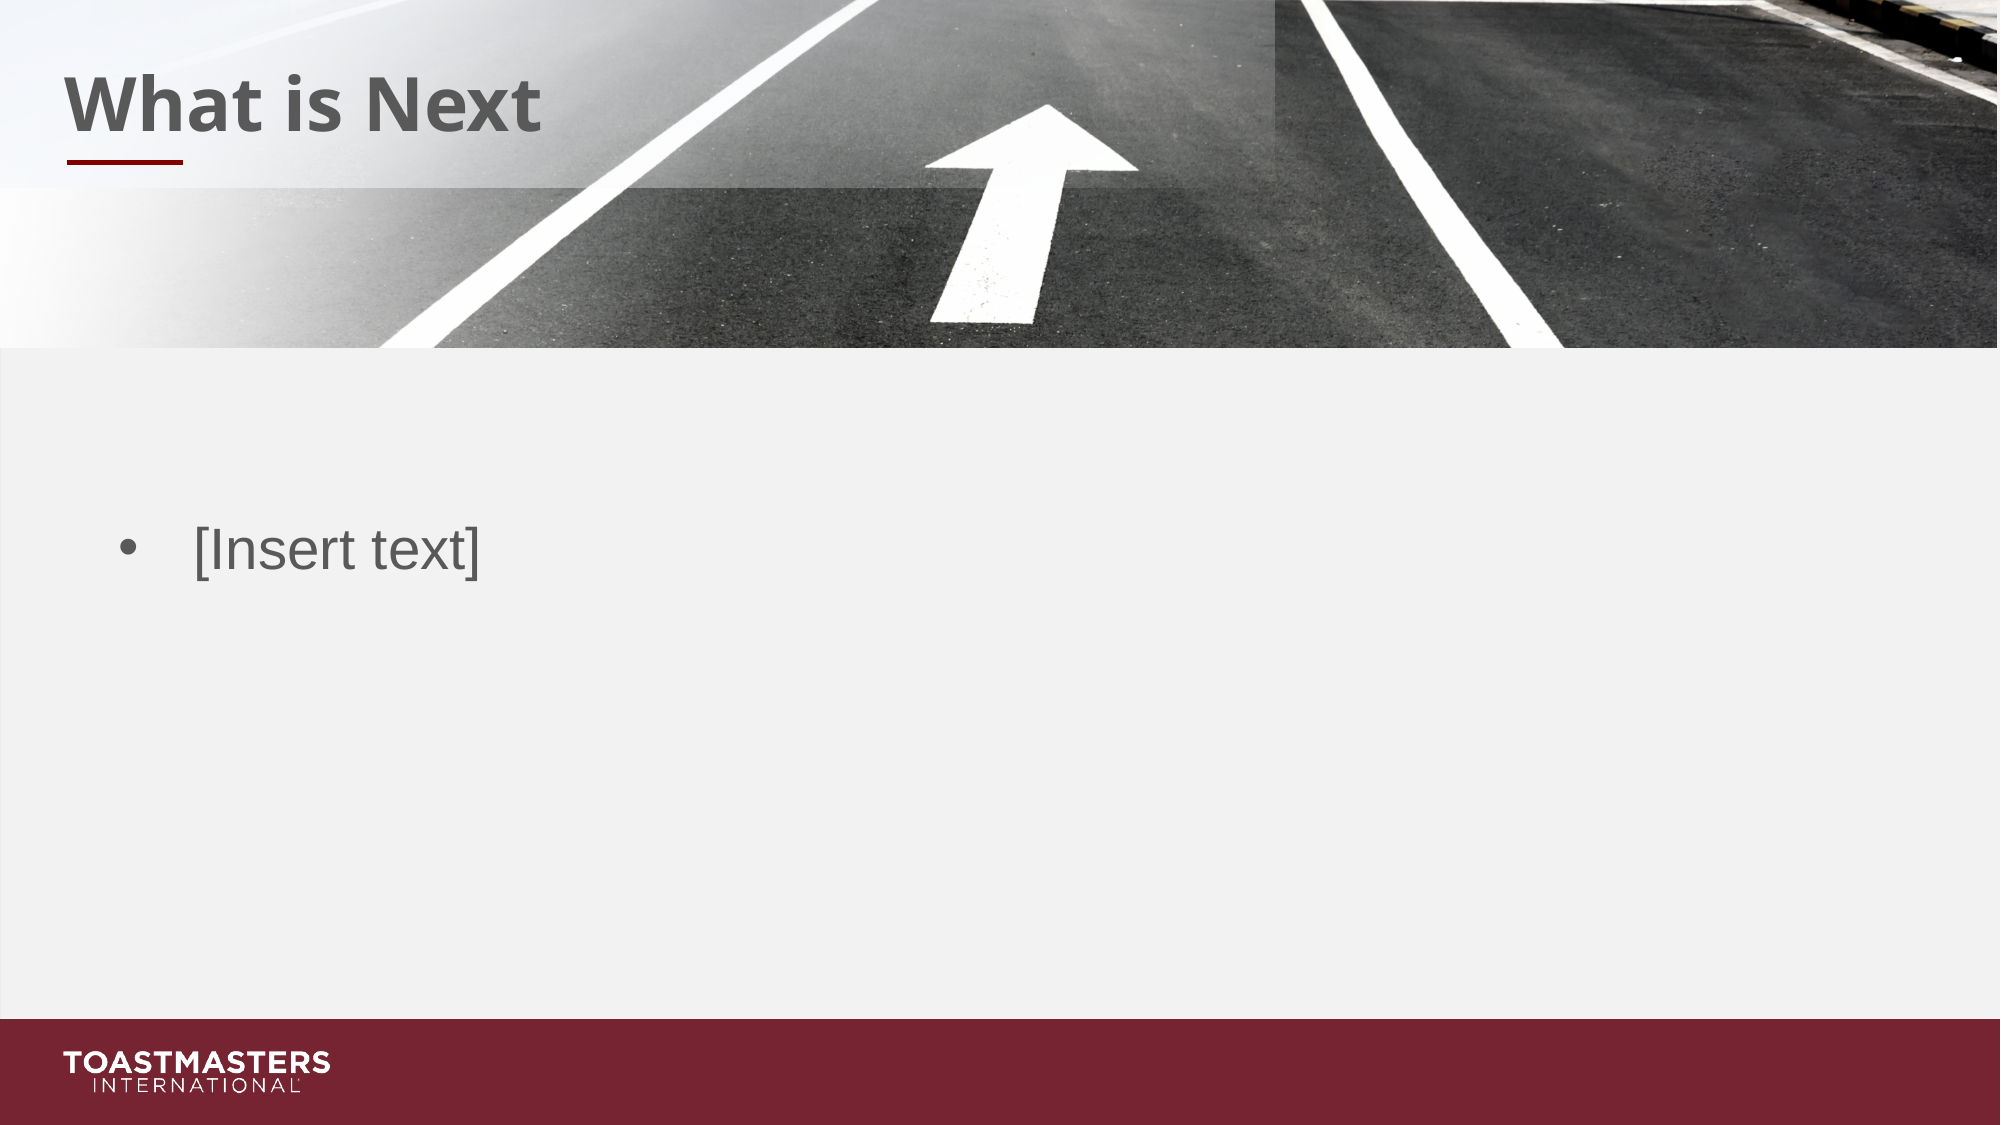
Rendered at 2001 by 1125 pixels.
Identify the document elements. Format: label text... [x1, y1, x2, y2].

picture [51, 1036, 343, 1103]
text_box Club Visit Outcomes [924, 59, 1275, 188]
picture [0, 0, 1997, 348]
list [Insert text] [103, 504, 1941, 970]
